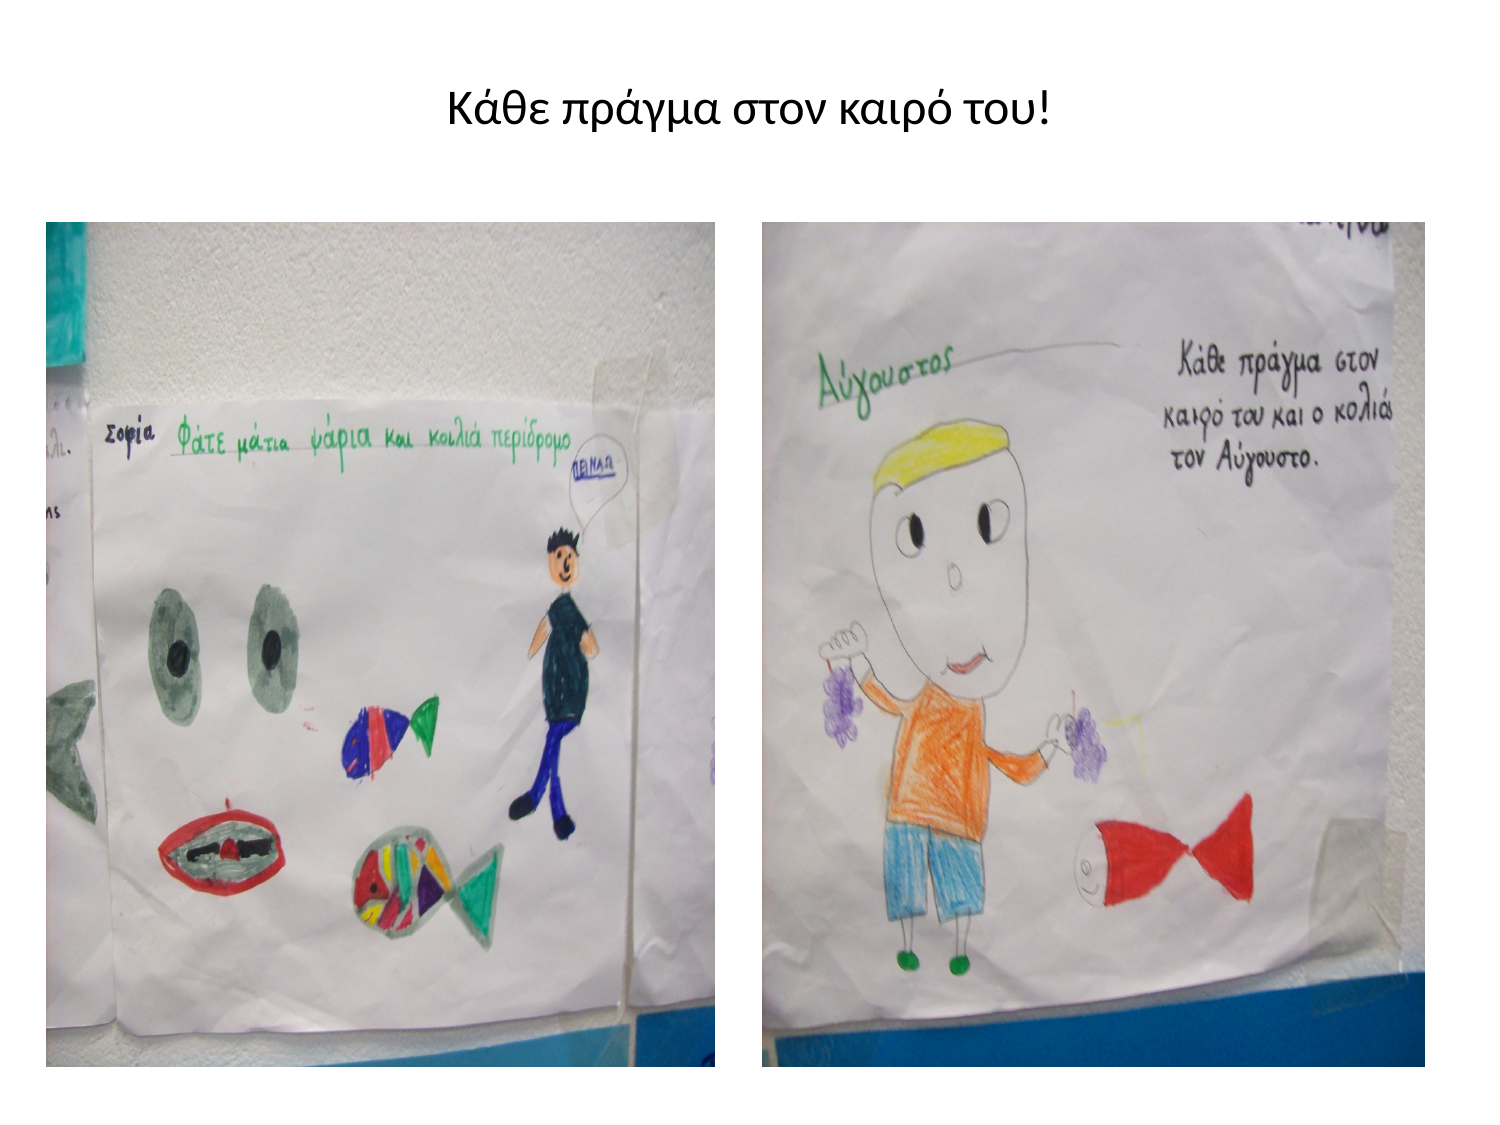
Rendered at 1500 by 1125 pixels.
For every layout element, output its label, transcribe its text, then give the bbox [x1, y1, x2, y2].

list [762, 222, 1426, 1067]
title Κάθε πράγμα στον καιρό του! [75, 45, 1425, 164]
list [46, 222, 716, 1067]
